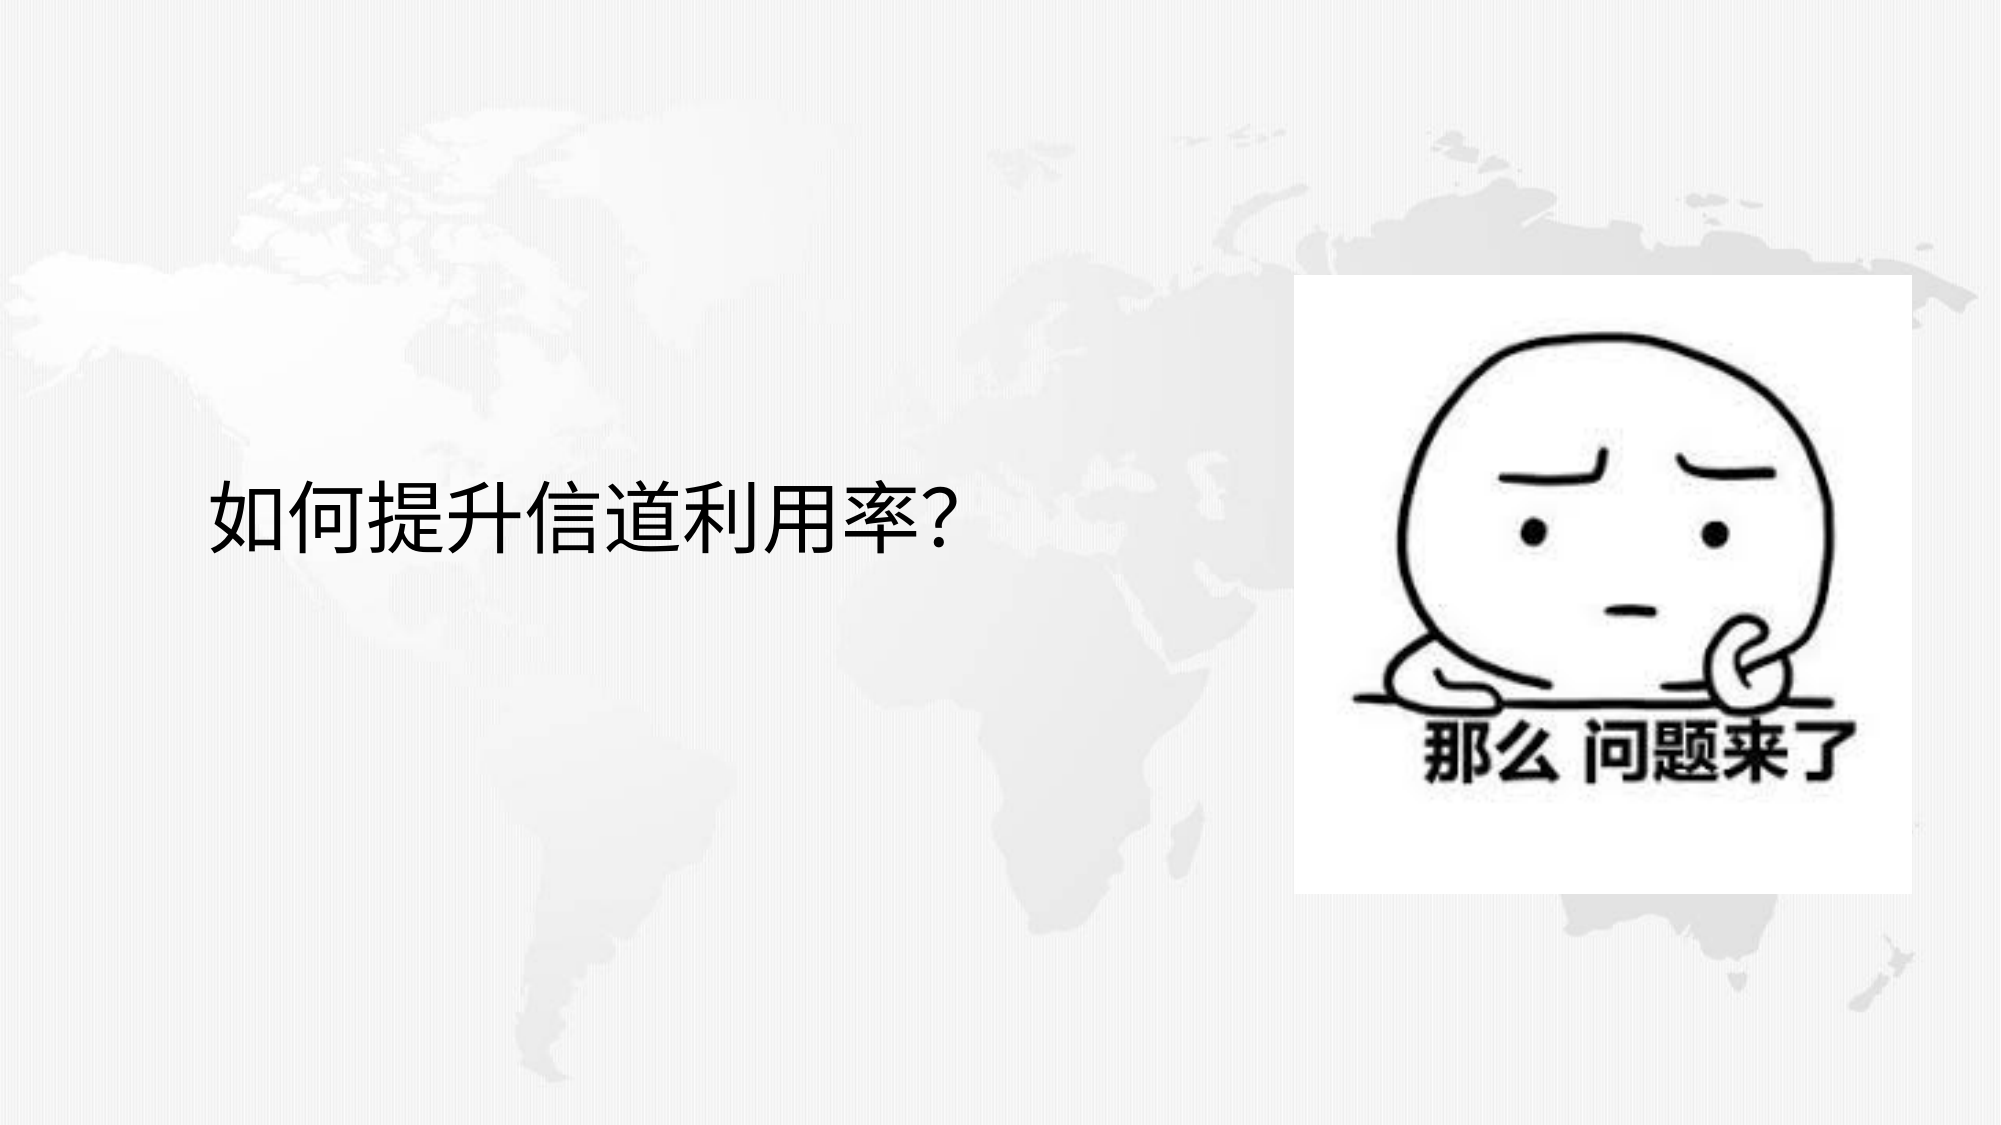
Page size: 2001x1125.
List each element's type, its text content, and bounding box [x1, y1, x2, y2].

picture [0, 0, 2001, 1125]
title 如何提升信道利用率？ [51, 472, 1157, 648]
